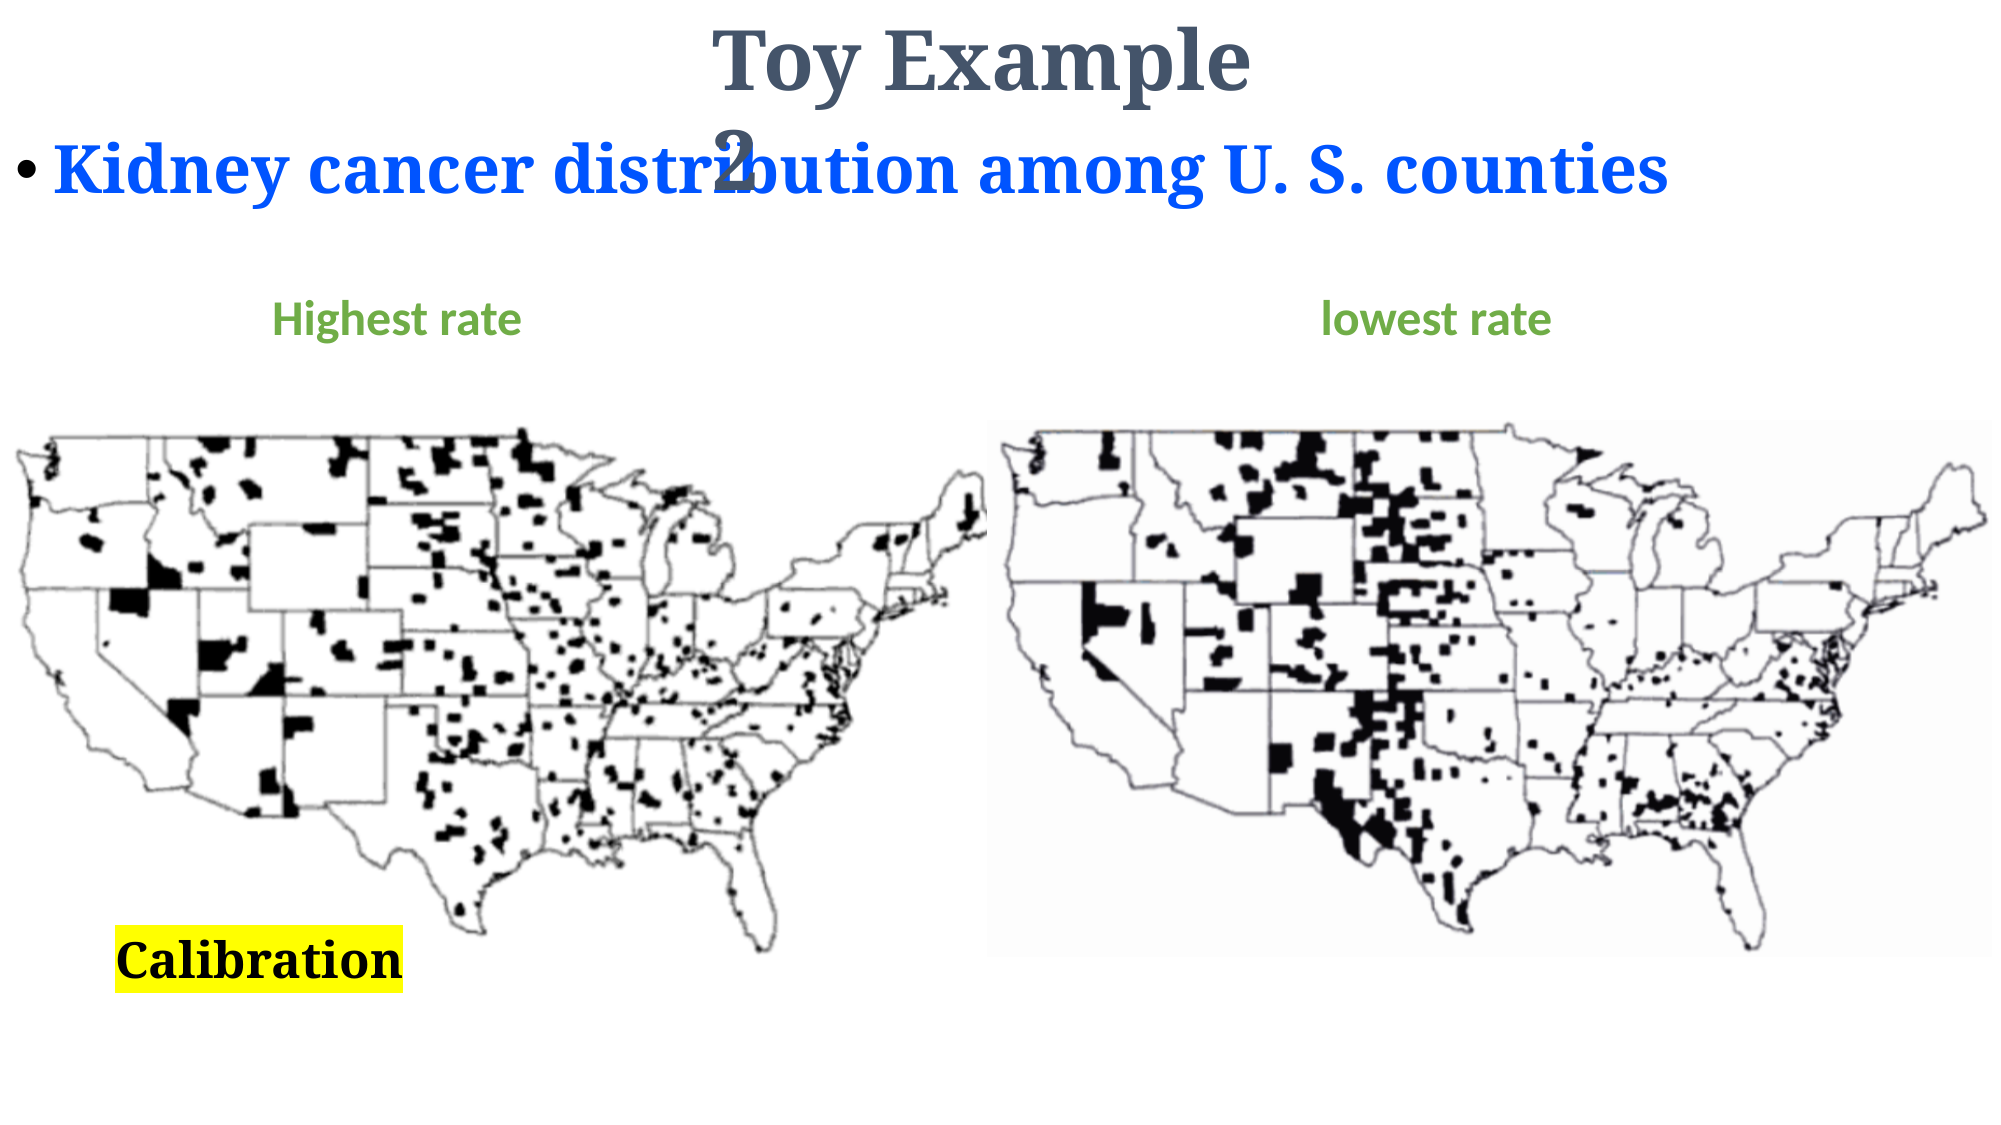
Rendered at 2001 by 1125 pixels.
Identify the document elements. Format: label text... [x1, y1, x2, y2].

text_box Toy Example 2 [697, 0, 1327, 129]
picture [0, 418, 1992, 957]
text_box Calibration [100, 957, 532, 997]
subtitle Kidney cancer distribution among U. S. counties [0, 128, 2000, 1115]
text_box Highest rate [257, 277, 549, 353]
text_box lowest rate [1305, 277, 1597, 353]
